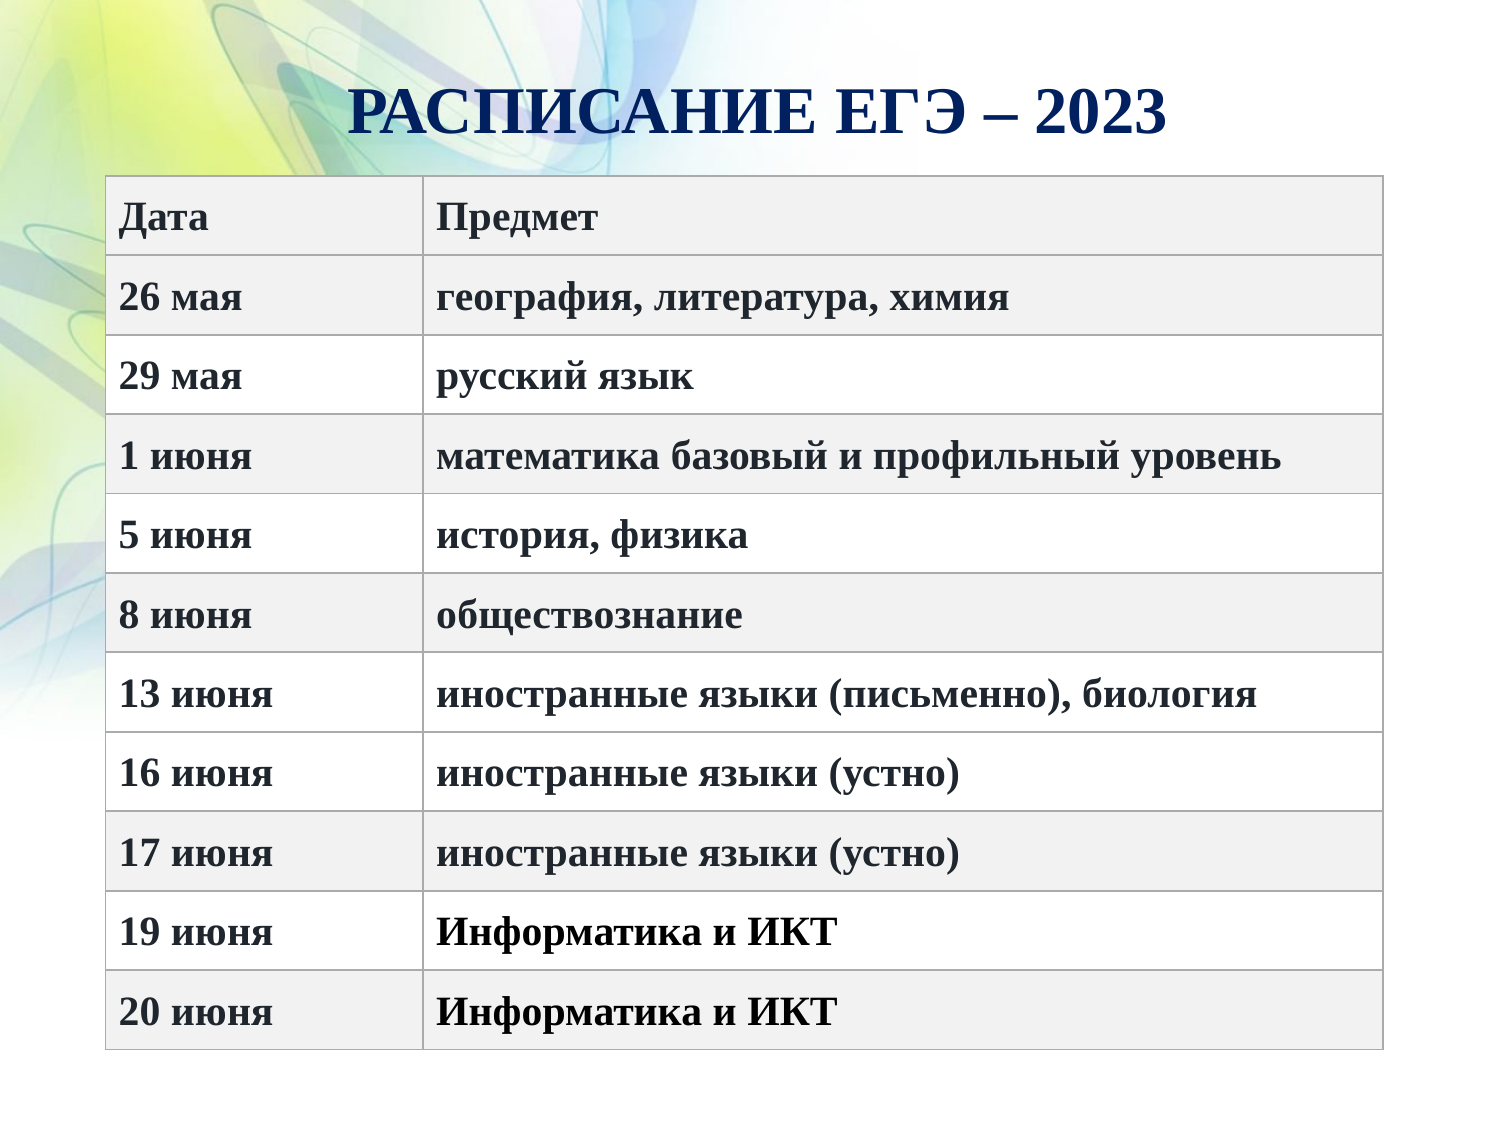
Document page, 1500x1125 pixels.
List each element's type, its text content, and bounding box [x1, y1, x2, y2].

table_cell математика базовый и профильный уровень [424, 415, 1382, 493]
table_header Дата [106, 177, 422, 254]
table_cell 19 июня [106, 892, 422, 969]
table_cell 5 июня [106, 494, 422, 572]
table_header Предмет [424, 177, 1382, 254]
table_cell 8 июня [106, 574, 422, 651]
table_cell иностранные языки (устно) [424, 733, 1382, 810]
table_cell история, физика [424, 494, 1382, 572]
table_cell иностранные языки (устно) [424, 812, 1382, 890]
table_cell иностранные языки (письменно), биология [424, 653, 1382, 731]
table_cell 20 июня [106, 971, 422, 1049]
table_cell 16 июня [106, 733, 422, 810]
table_cell русский язык [424, 336, 1382, 413]
table_cell обществознание [424, 574, 1382, 651]
table_cell 1 июня [106, 415, 422, 493]
picture [0, 0, 1500, 1125]
table_cell 26 мая [106, 256, 422, 334]
table_cell 13 июня [106, 653, 422, 731]
table_cell 29 мая [106, 336, 422, 413]
table_cell Информатика и ИКТ [424, 892, 1382, 969]
table_cell география, литература, химия [424, 256, 1382, 334]
table_cell 17 июня [106, 812, 422, 890]
table_cell Информатика и ИКТ [424, 971, 1382, 1049]
text_box РАСПИСАНИе ЕГЭ – 2023 [46, 59, 1454, 235]
